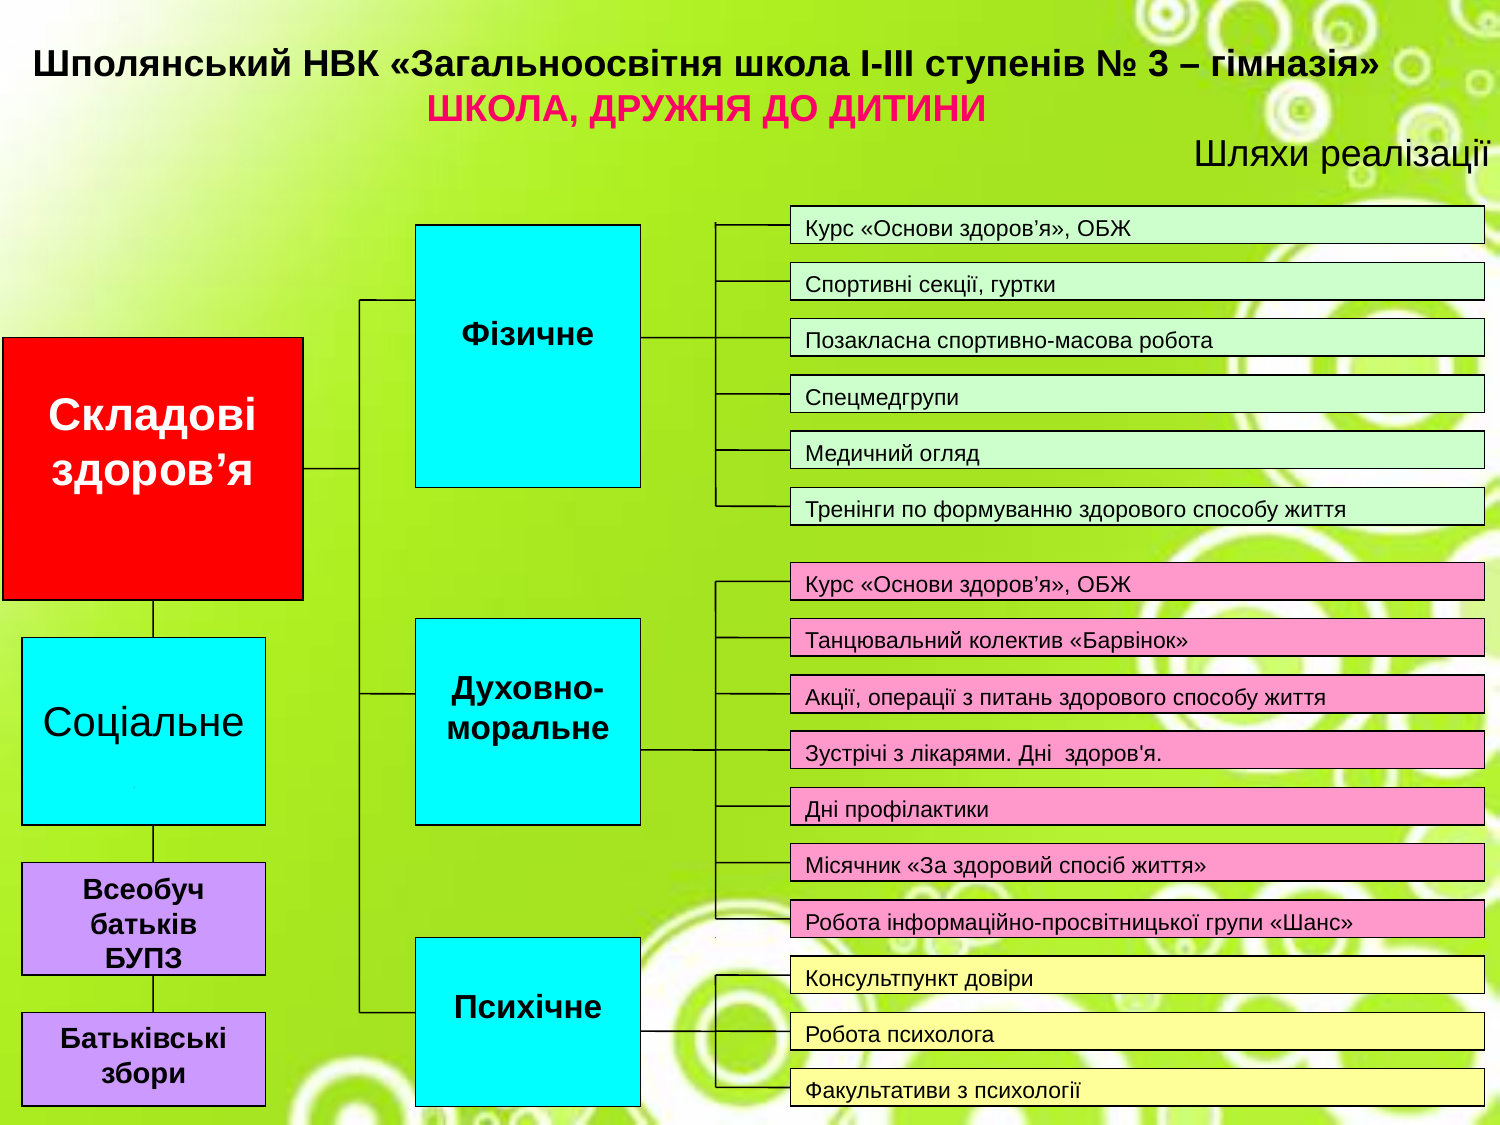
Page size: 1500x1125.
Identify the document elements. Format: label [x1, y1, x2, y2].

picture [0, 0, 1500, 168]
text_box [0, 168, 1500, 1125]
